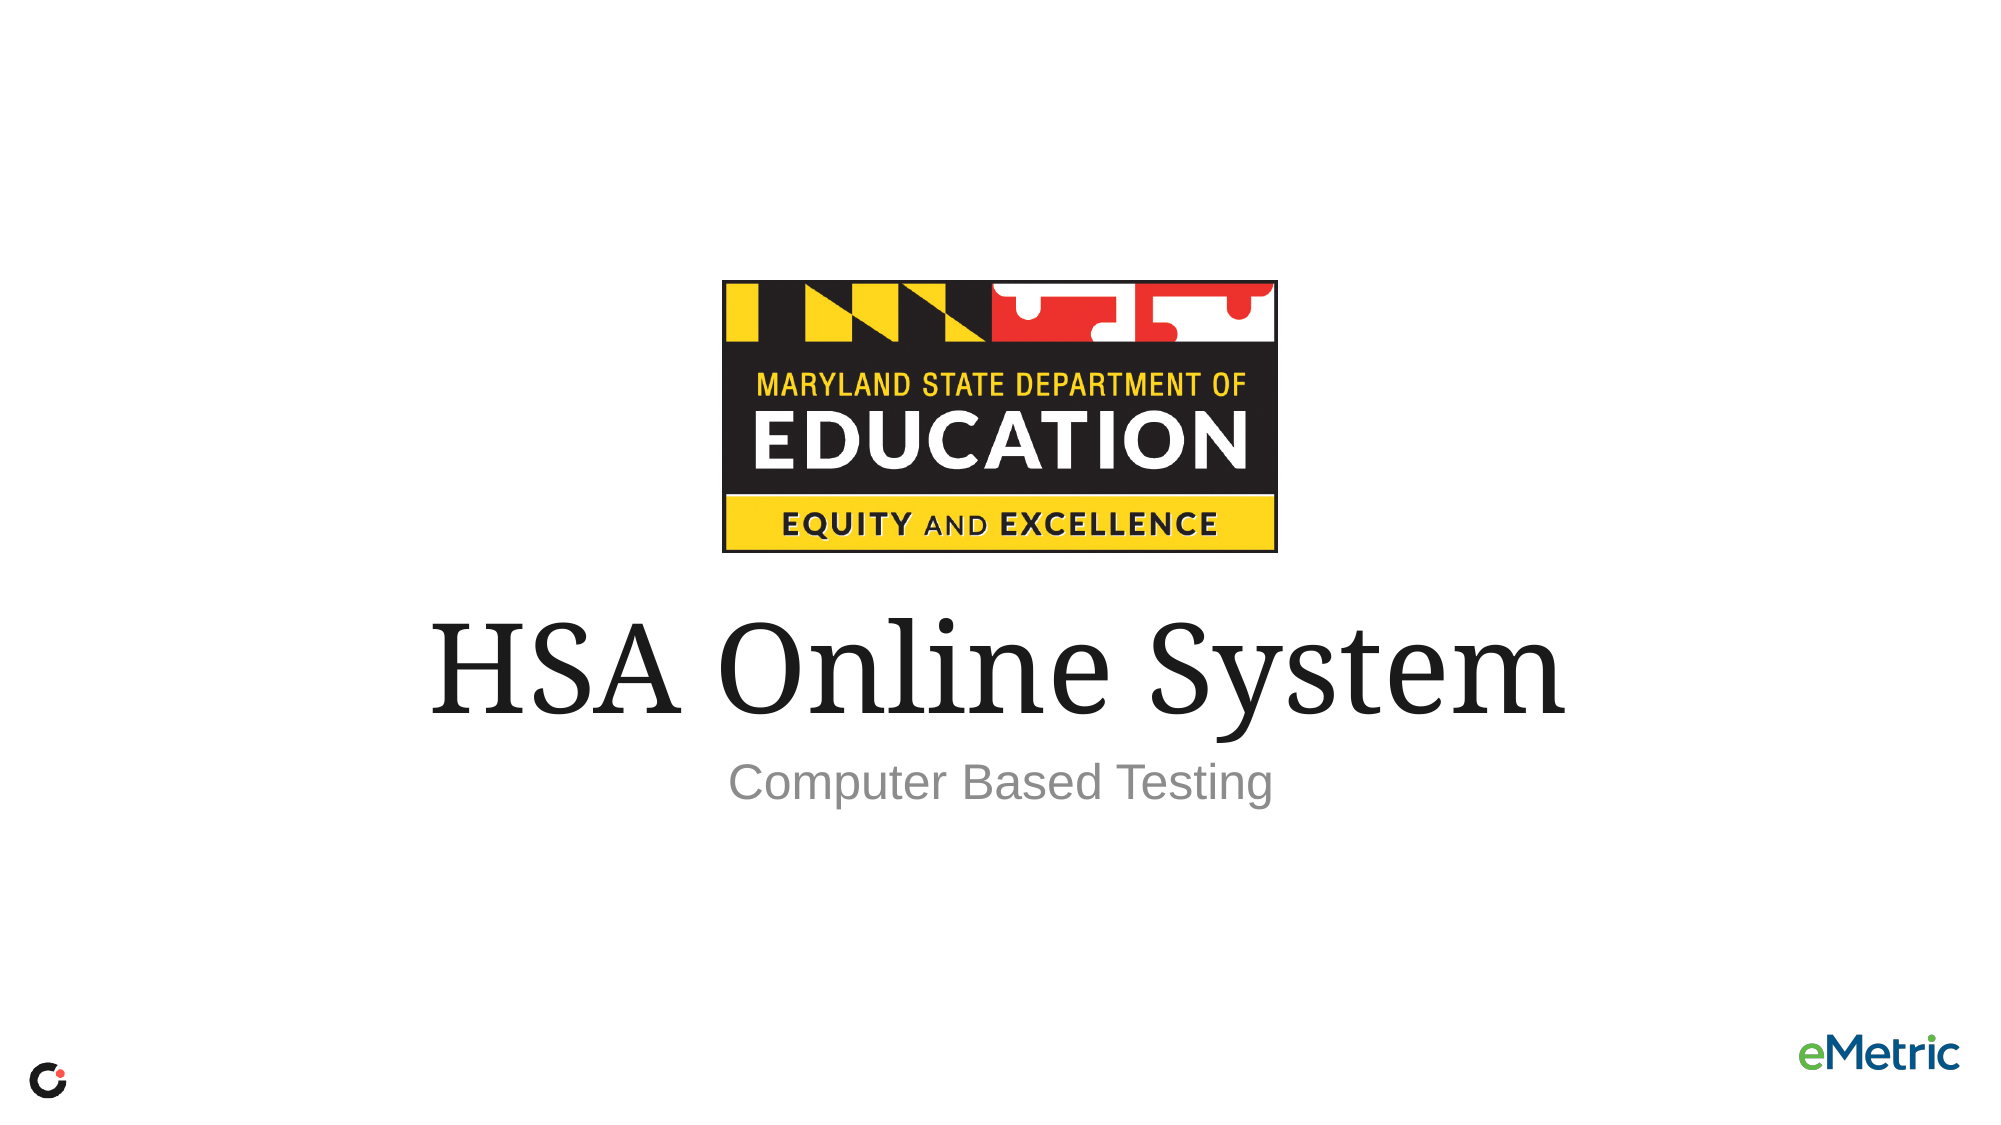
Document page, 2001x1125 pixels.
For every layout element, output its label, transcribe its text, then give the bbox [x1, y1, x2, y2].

picture [1796, 1029, 1960, 1070]
picture [722, 280, 1278, 553]
title HSA Online System [136, 280, 1862, 749]
list Computer Based Testing [138, 748, 1864, 995]
picture [28, 1061, 67, 1099]
